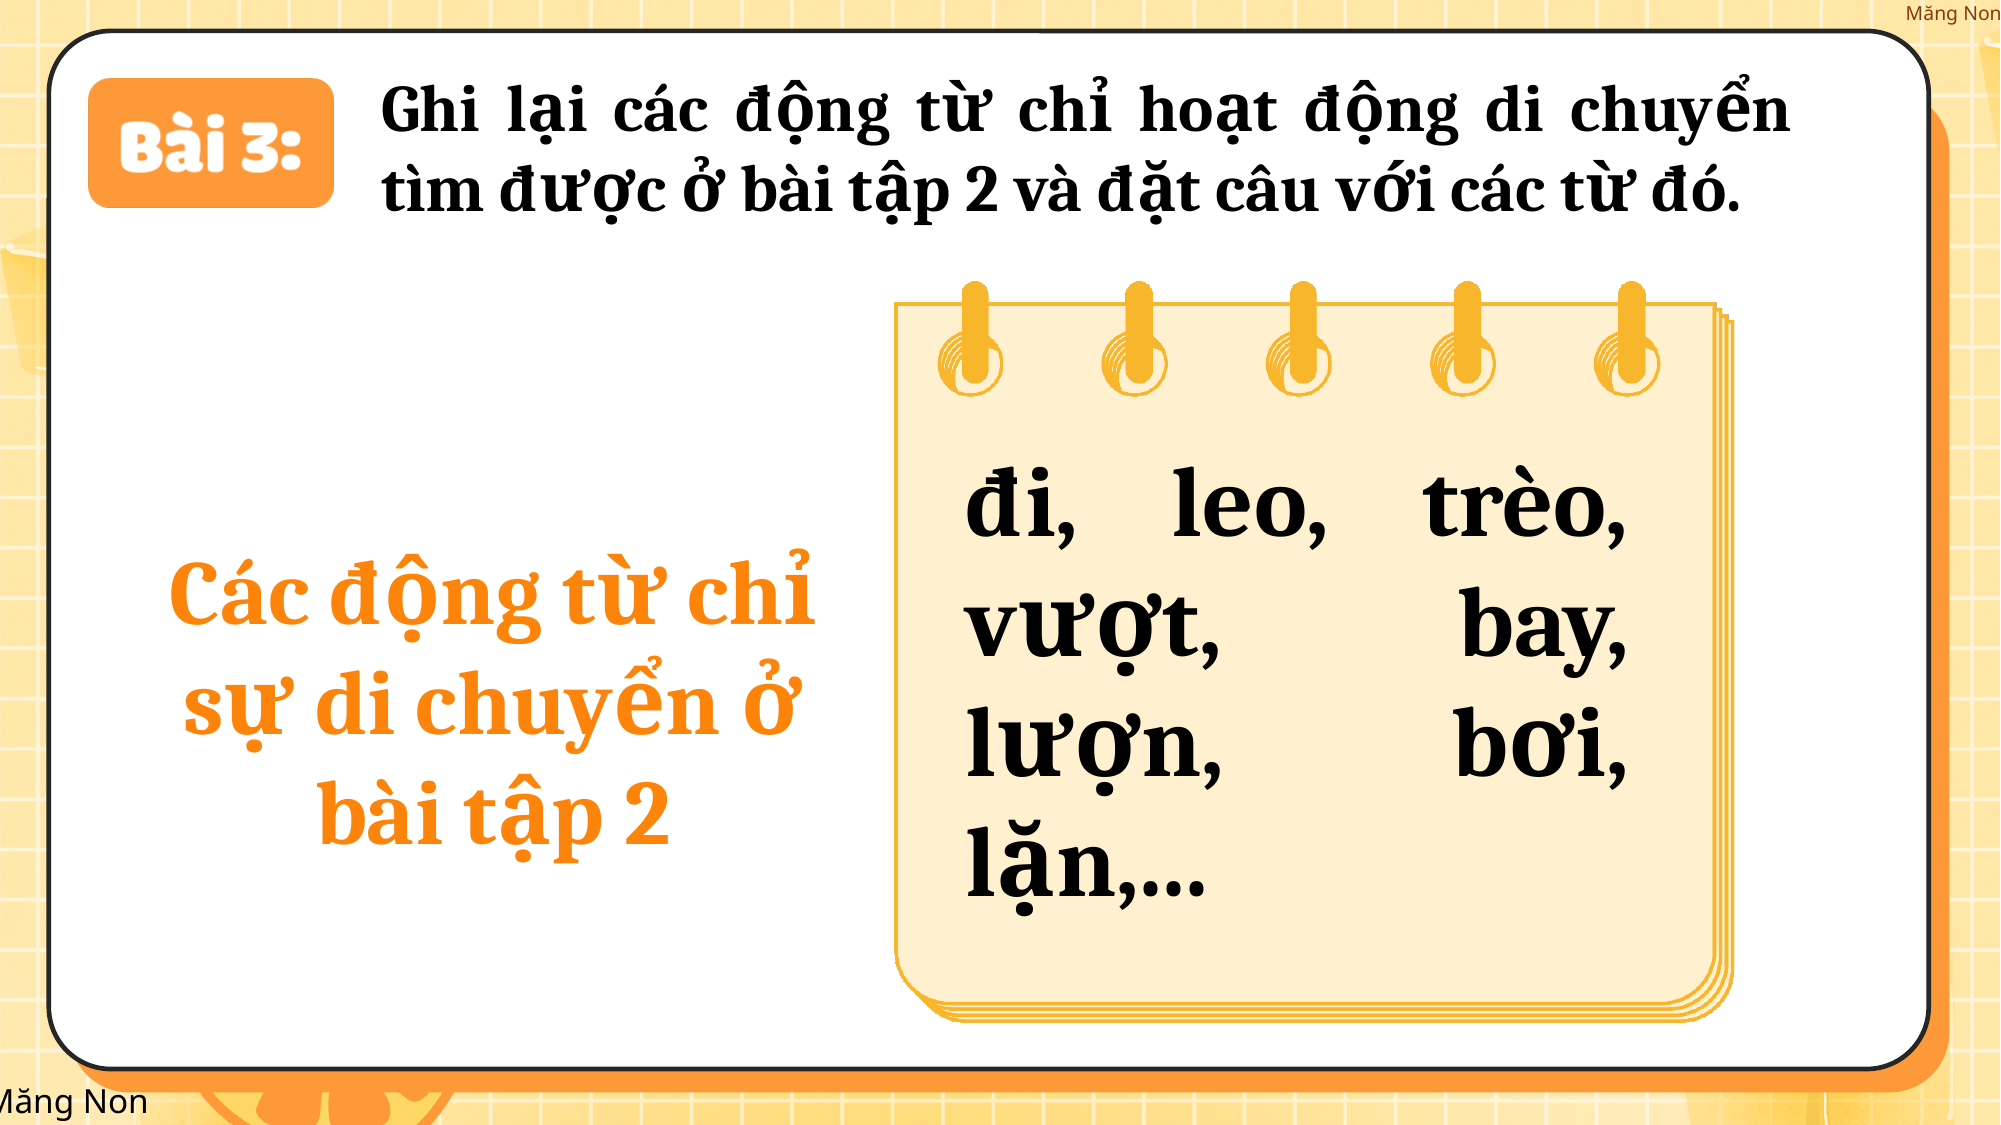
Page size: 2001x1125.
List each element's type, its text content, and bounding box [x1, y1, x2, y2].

text_box Các động từ chỉ sự di chuyển ở bài tập 2 [146, 525, 840, 871]
picture [0, 0, 2000, 1125]
text_box Ghi lại các động từ chỉ hoạt động di chuyển tìm được ở bài tập 2 và đặt câu với các từ đó. [366, 57, 1808, 232]
